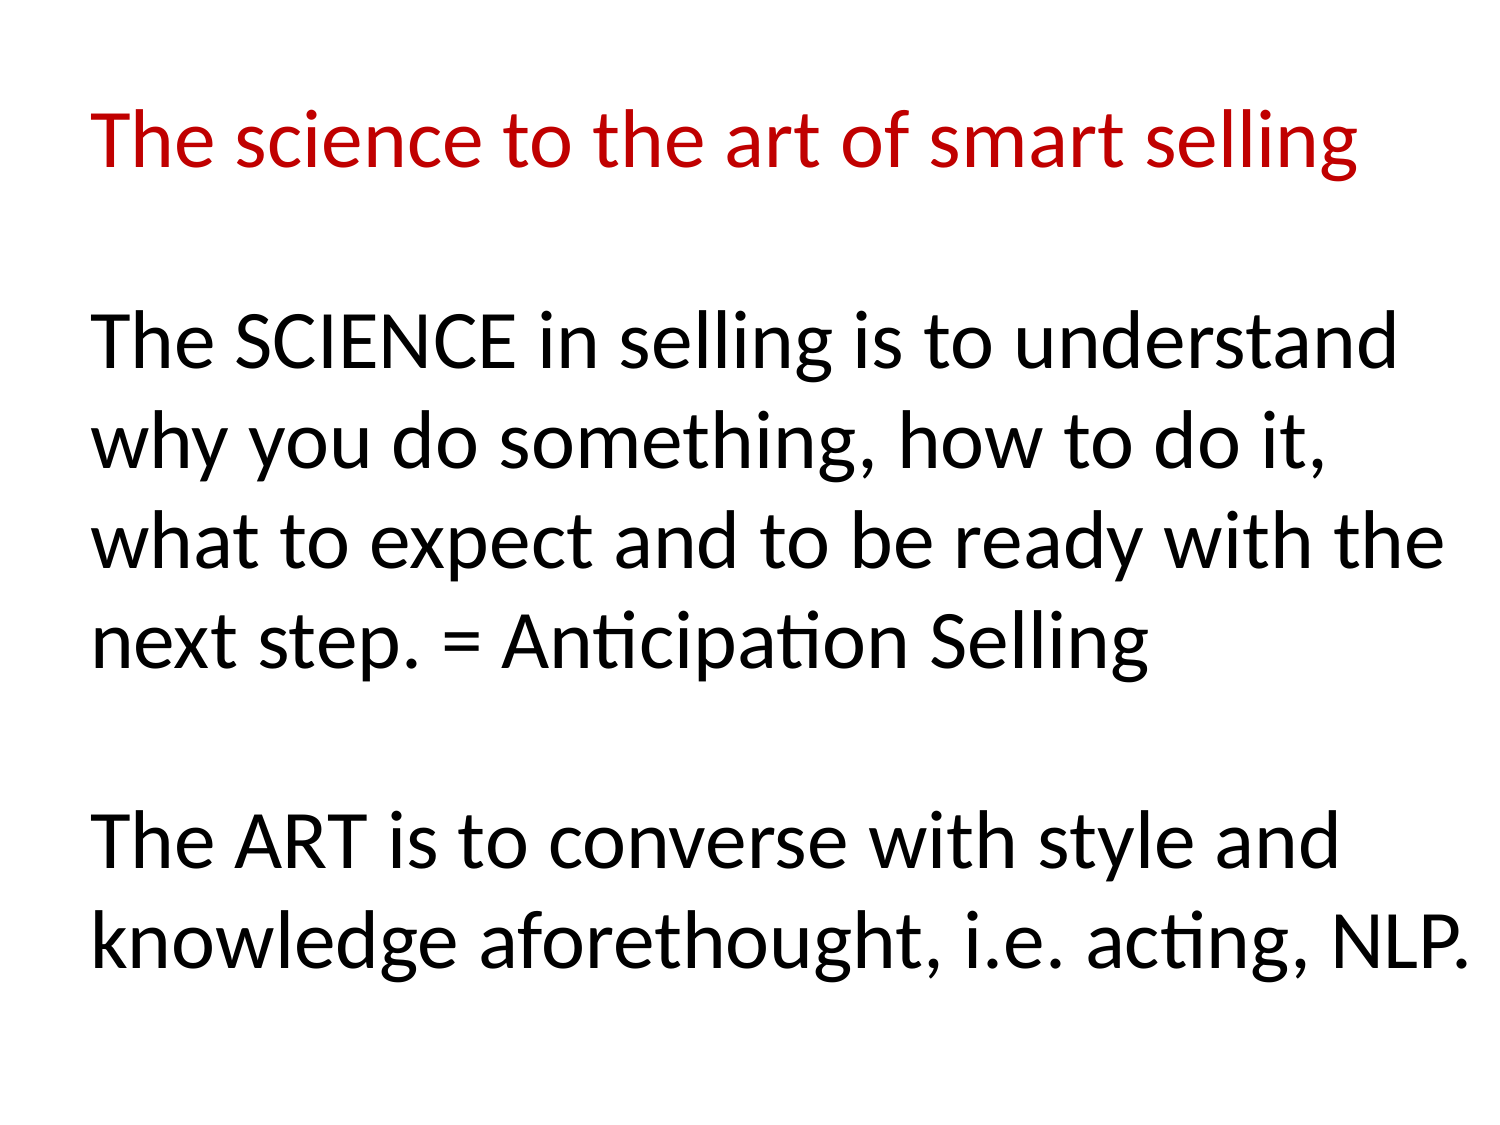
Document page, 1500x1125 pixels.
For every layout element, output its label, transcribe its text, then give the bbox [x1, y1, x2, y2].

title The science to the art of smart selling The SCIENCE in selling is to understand why you do something, how to do it, what to expect and to be ready with the next step. = Anticipation Selling The ART is to converse with style and knowledge aforethought, i.e. acting, NLP. [75, 45, 1500, 1125]
